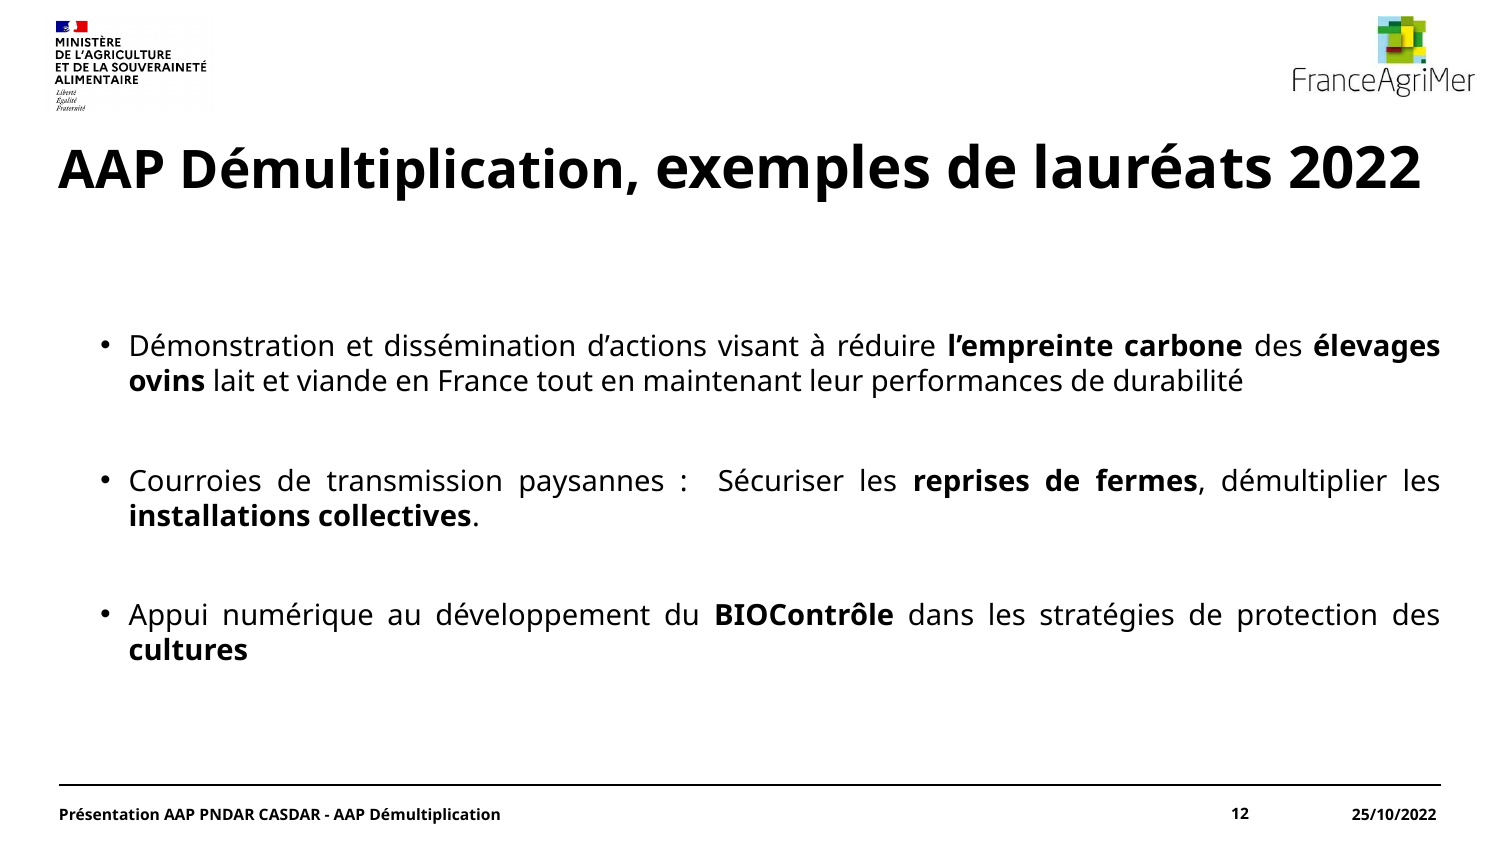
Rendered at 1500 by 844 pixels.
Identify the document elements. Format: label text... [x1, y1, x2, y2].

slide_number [1249, 784, 1441, 844]
picture [46, 15, 215, 116]
slide_number 12 [1028, 784, 1249, 844]
list Démonstration et dissémination d’actions visant à réduire l’empreinte carbone des élevages ovins lait et viande en France tout en maintenant leur performances de durabilité Courroies de transmission paysannes : Sécuriser les reprises de fermes, démultiplier les installations collectives. Appui numérique au développement du BIOContrôle dans les stratégies de protection des cultures [59, 327, 1441, 765]
footer Présentation AAP PNDAR CASDAR - AAP Démultiplication [59, 784, 1028, 844]
picture [1293, 15, 1475, 97]
title AAP Démultiplication, exemples de lauréats 2022 [59, 138, 1441, 266]
